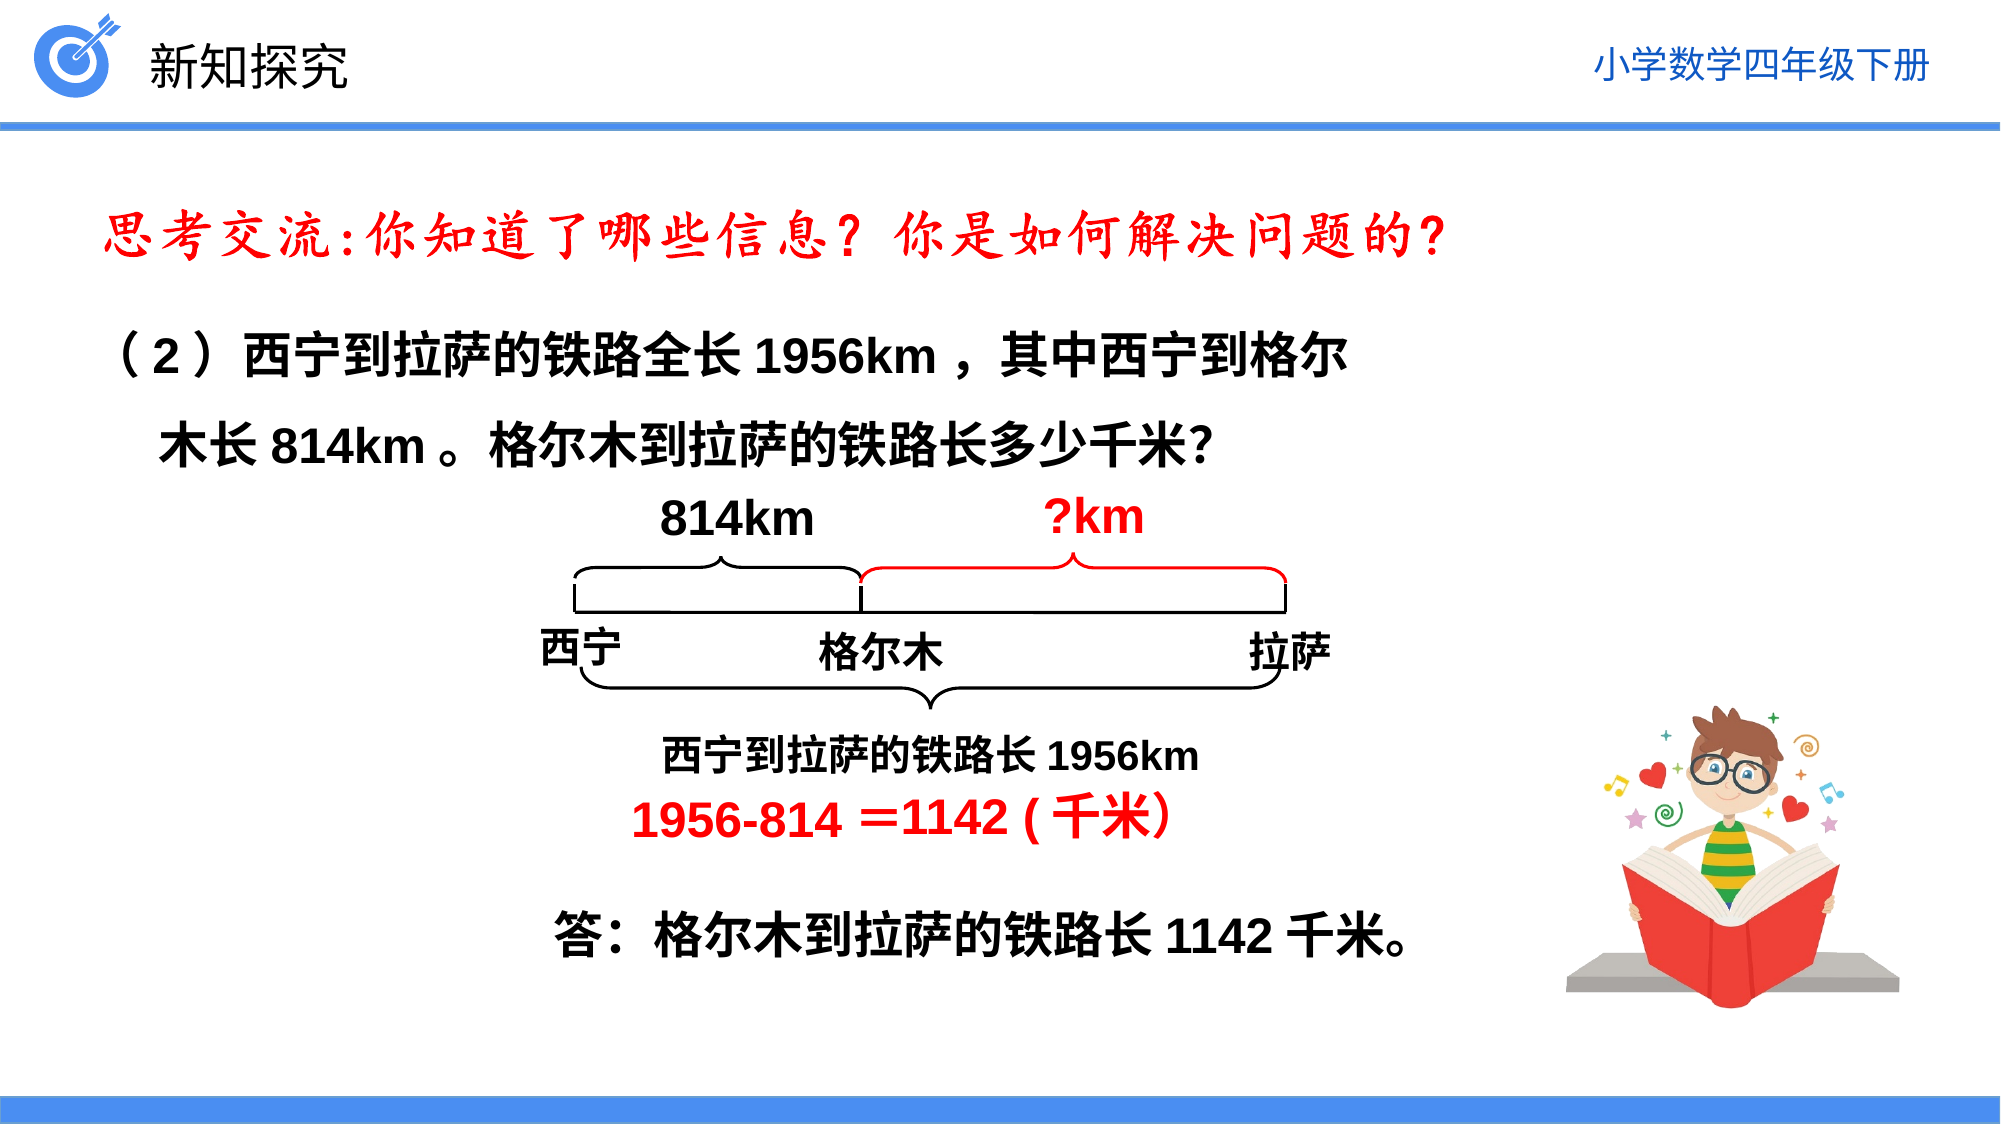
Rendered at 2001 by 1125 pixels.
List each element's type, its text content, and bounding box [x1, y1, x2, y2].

text_box 1142 (千米） [885, 786, 1241, 852]
text_box [1249, 219, 1256, 258]
text_box [139, 234, 152, 243]
text_box [1428, 247, 1436, 255]
text_box [365, 211, 386, 257]
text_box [499, 583, 1381, 684]
text_box [912, 210, 942, 259]
text_box [1085, 217, 1120, 260]
text_box [779, 240, 787, 255]
text_box [1187, 212, 1234, 258]
text_box [741, 228, 757, 234]
text_box [860, 552, 1286, 583]
text_box [343, 230, 352, 239]
text_box [279, 227, 287, 234]
text_box [733, 220, 767, 229]
text_box [1255, 212, 1264, 222]
text_box [1266, 213, 1291, 260]
text_box [1364, 211, 1410, 258]
text_box [481, 209, 535, 260]
text_box [931, 239, 943, 251]
text_box [951, 211, 1004, 259]
text_box [1420, 215, 1444, 244]
text_box [675, 243, 693, 249]
text_box [104, 237, 112, 252]
text_box [738, 235, 761, 258]
text_box 新知探究 [134, 28, 365, 104]
text_box [893, 211, 914, 257]
text_box [221, 210, 271, 259]
text_box [161, 208, 212, 261]
text_box [423, 211, 475, 257]
text_box [813, 238, 826, 247]
text_box [661, 215, 686, 246]
text_box [665, 251, 705, 259]
text_box （2）西宁到拉萨的铁路全长1956km，其中西宁到格尔 木长814km。格尔木到拉萨的铁路长多少千米？ [75, 286, 1580, 482]
text_box [593, 684, 1268, 710]
text_box 814km [644, 478, 903, 554]
text_box [1259, 226, 1282, 244]
text_box [598, 212, 651, 262]
text_box [403, 239, 415, 251]
text_box [1067, 209, 1088, 256]
text_box [122, 236, 132, 244]
text_box [789, 209, 814, 248]
text_box [685, 211, 709, 243]
text_box [284, 215, 293, 223]
text_box [1009, 212, 1061, 256]
text_box 西宁到拉萨的铁路长1956km [530, 721, 1331, 786]
text_box [839, 214, 860, 245]
text_box [108, 211, 144, 237]
text_box 1956-814＝ [616, 786, 952, 855]
text_box 答：格尔木到拉萨的铁路长1142千米。 [445, 895, 1543, 971]
text_box [574, 556, 861, 579]
text_box [383, 237, 390, 251]
text_box [789, 245, 822, 259]
text_box [288, 211, 330, 258]
text_box [384, 210, 414, 259]
text_box [716, 211, 736, 259]
text_box [1128, 210, 1180, 262]
text_box [343, 247, 352, 256]
text_box [549, 213, 585, 260]
text_box [843, 248, 852, 256]
text_box [744, 212, 755, 220]
picture [1554, 684, 1920, 1051]
text_box [280, 233, 292, 256]
text_box [114, 242, 147, 258]
text_box [911, 237, 918, 251]
text_box [1302, 212, 1355, 259]
text_box ?km [1027, 476, 1286, 552]
